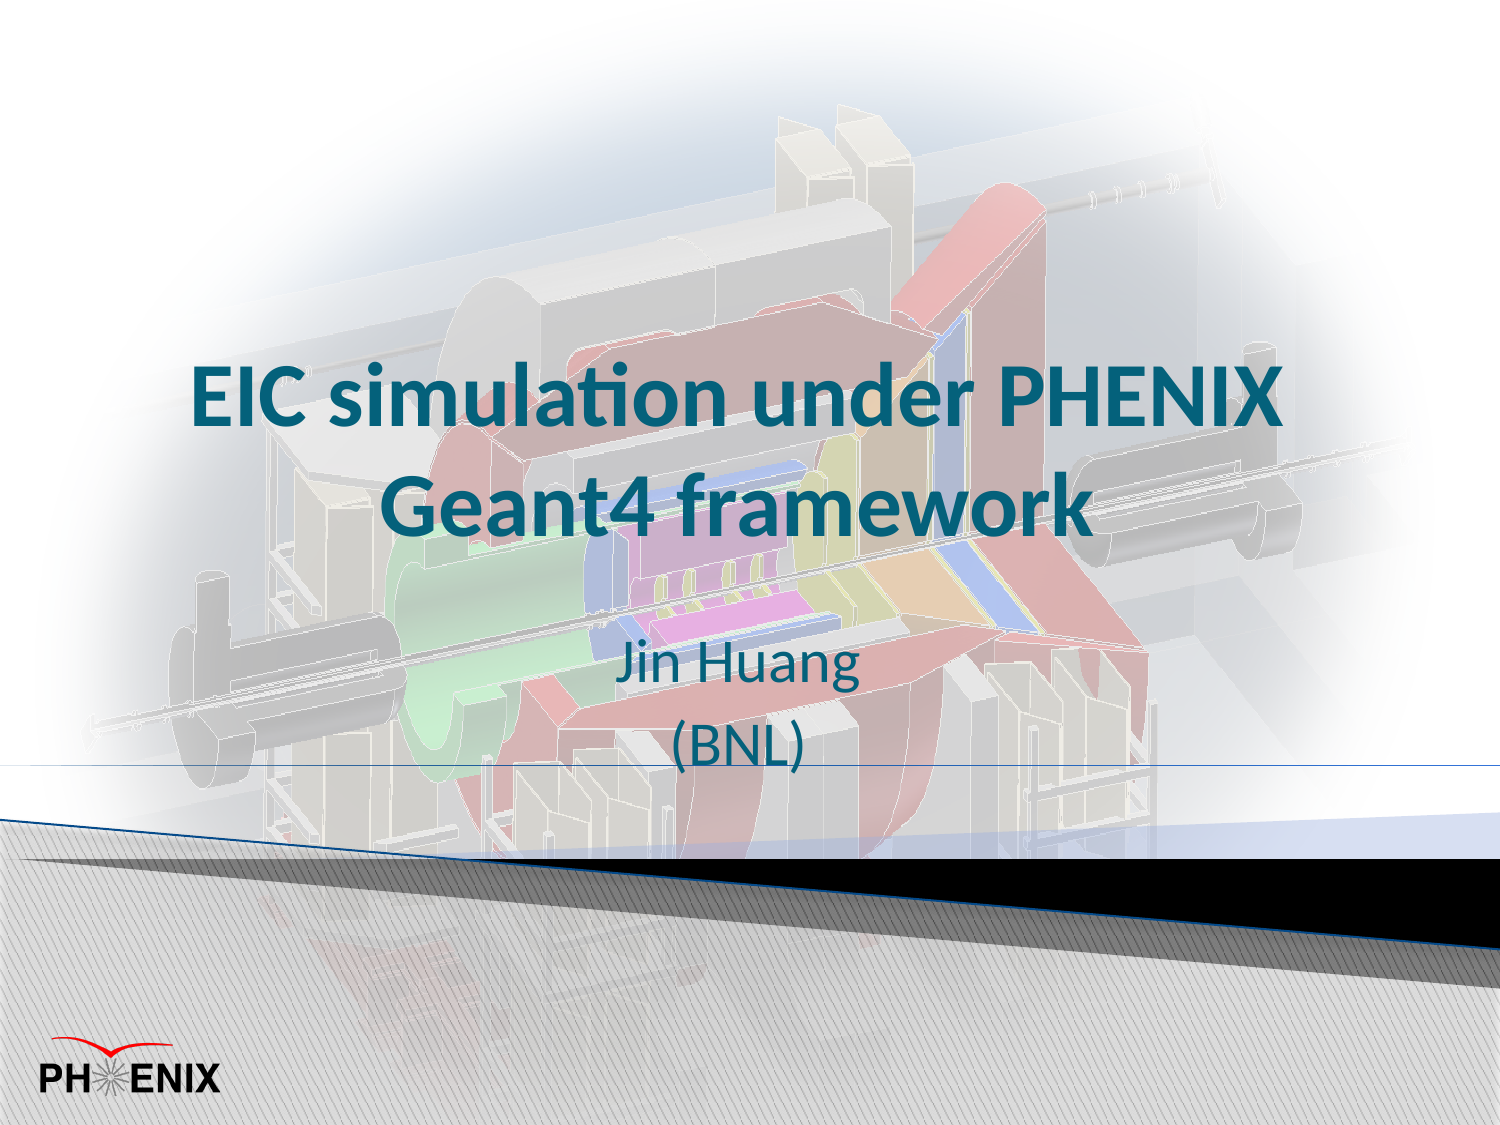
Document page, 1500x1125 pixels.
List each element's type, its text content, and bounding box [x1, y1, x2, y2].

picture [37, 1037, 221, 1110]
picture [5, 859, 1500, 989]
subtitle Jin Huang (BNL) [262, 612, 1225, 813]
title EIC simulation under PHENIX Geant4 framework [99, 262, 1375, 563]
